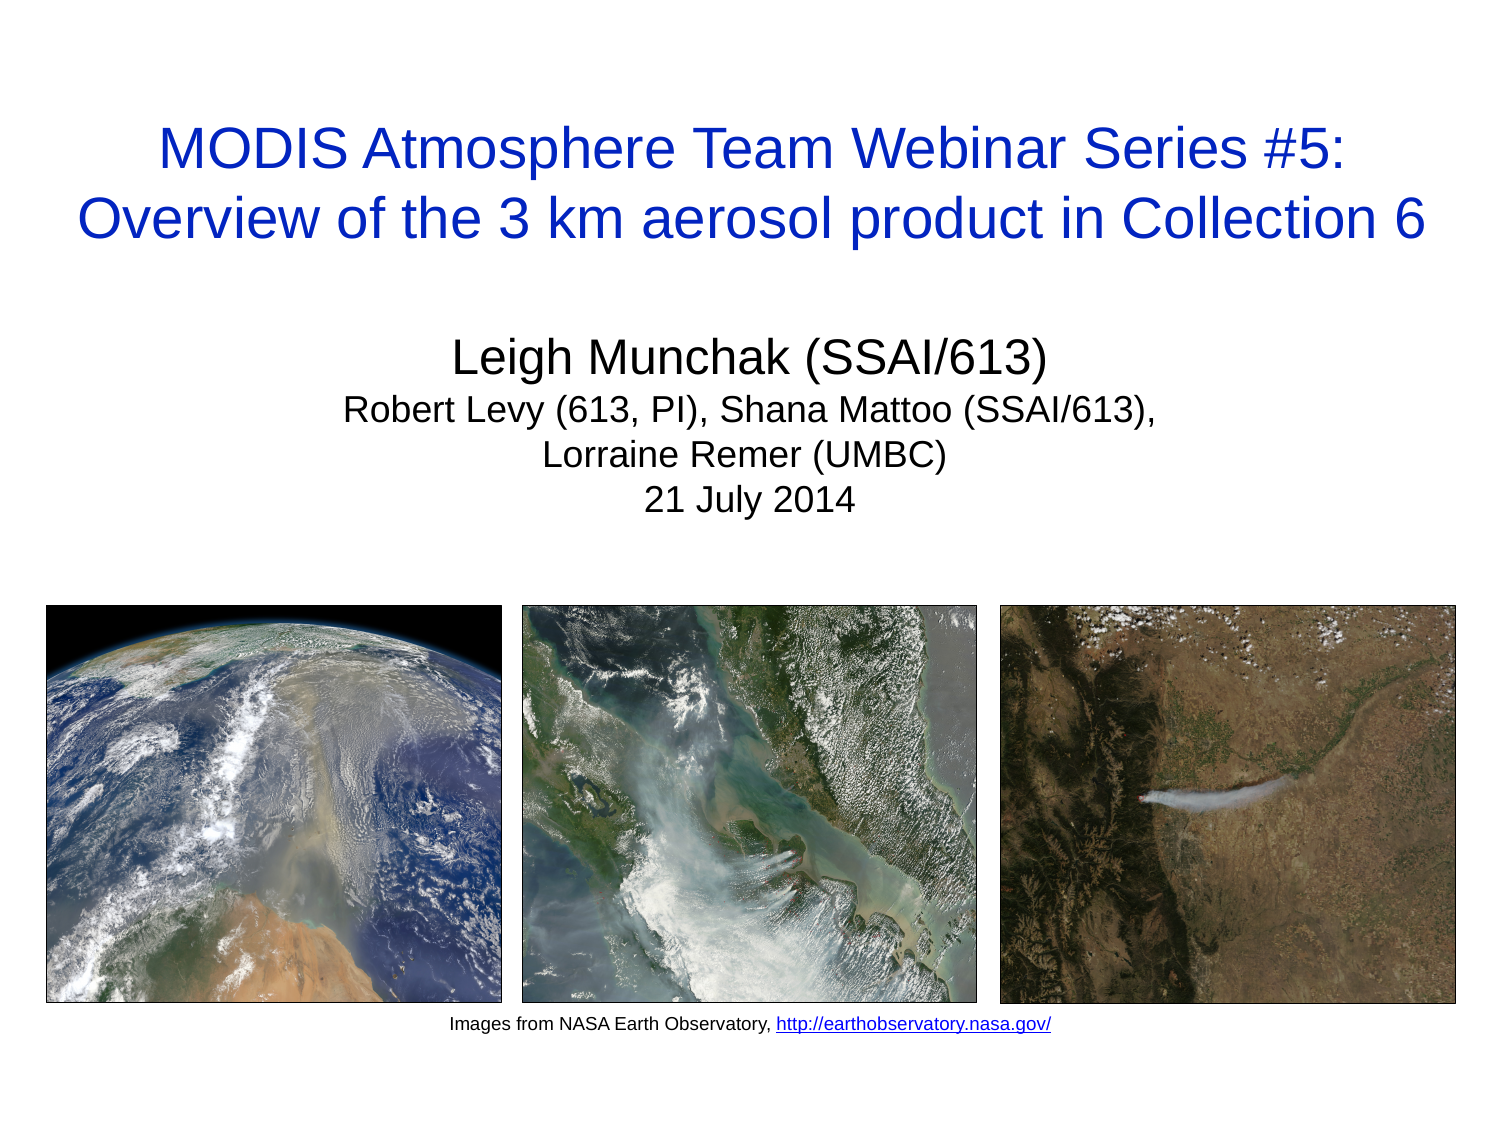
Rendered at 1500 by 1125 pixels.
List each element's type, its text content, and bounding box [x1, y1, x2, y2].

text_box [46, 604, 1456, 1004]
text_box Leigh Munchak (SSAI/613) Robert Levy (613, PI), Shana Mattoo (SSAI/613), Lorraine Remer (UMBC) 21 July 2014 [264, 318, 1236, 571]
text_box Images from NASA Earth Observatory, http://earthobservatory.nasa.gov/ [87, 1012, 1413, 1042]
title MODIS Atmosphere Team Webinar Series #5: Overview of the 3 km aerosol product in Collection 6 [58, 28, 1448, 332]
